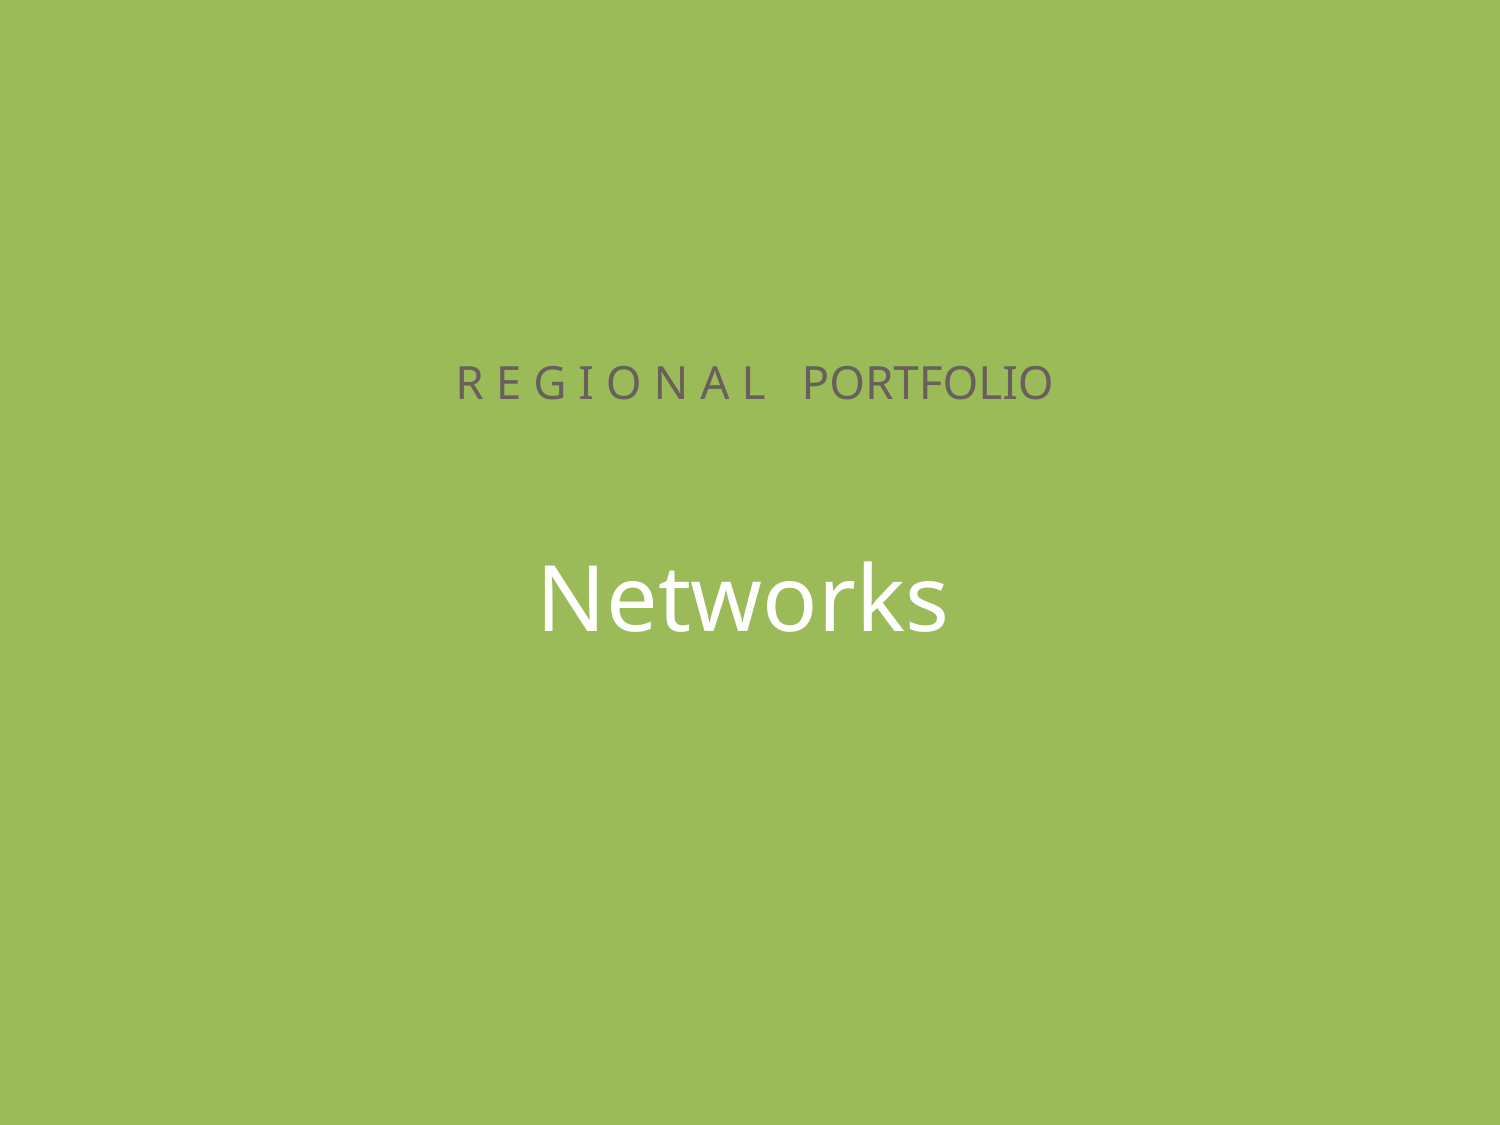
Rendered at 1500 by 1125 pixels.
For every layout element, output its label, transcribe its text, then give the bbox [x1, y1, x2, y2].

text_box R E G I O N A L PORTFOLIO [80, 307, 1430, 455]
text_box Networks [414, 532, 1072, 657]
